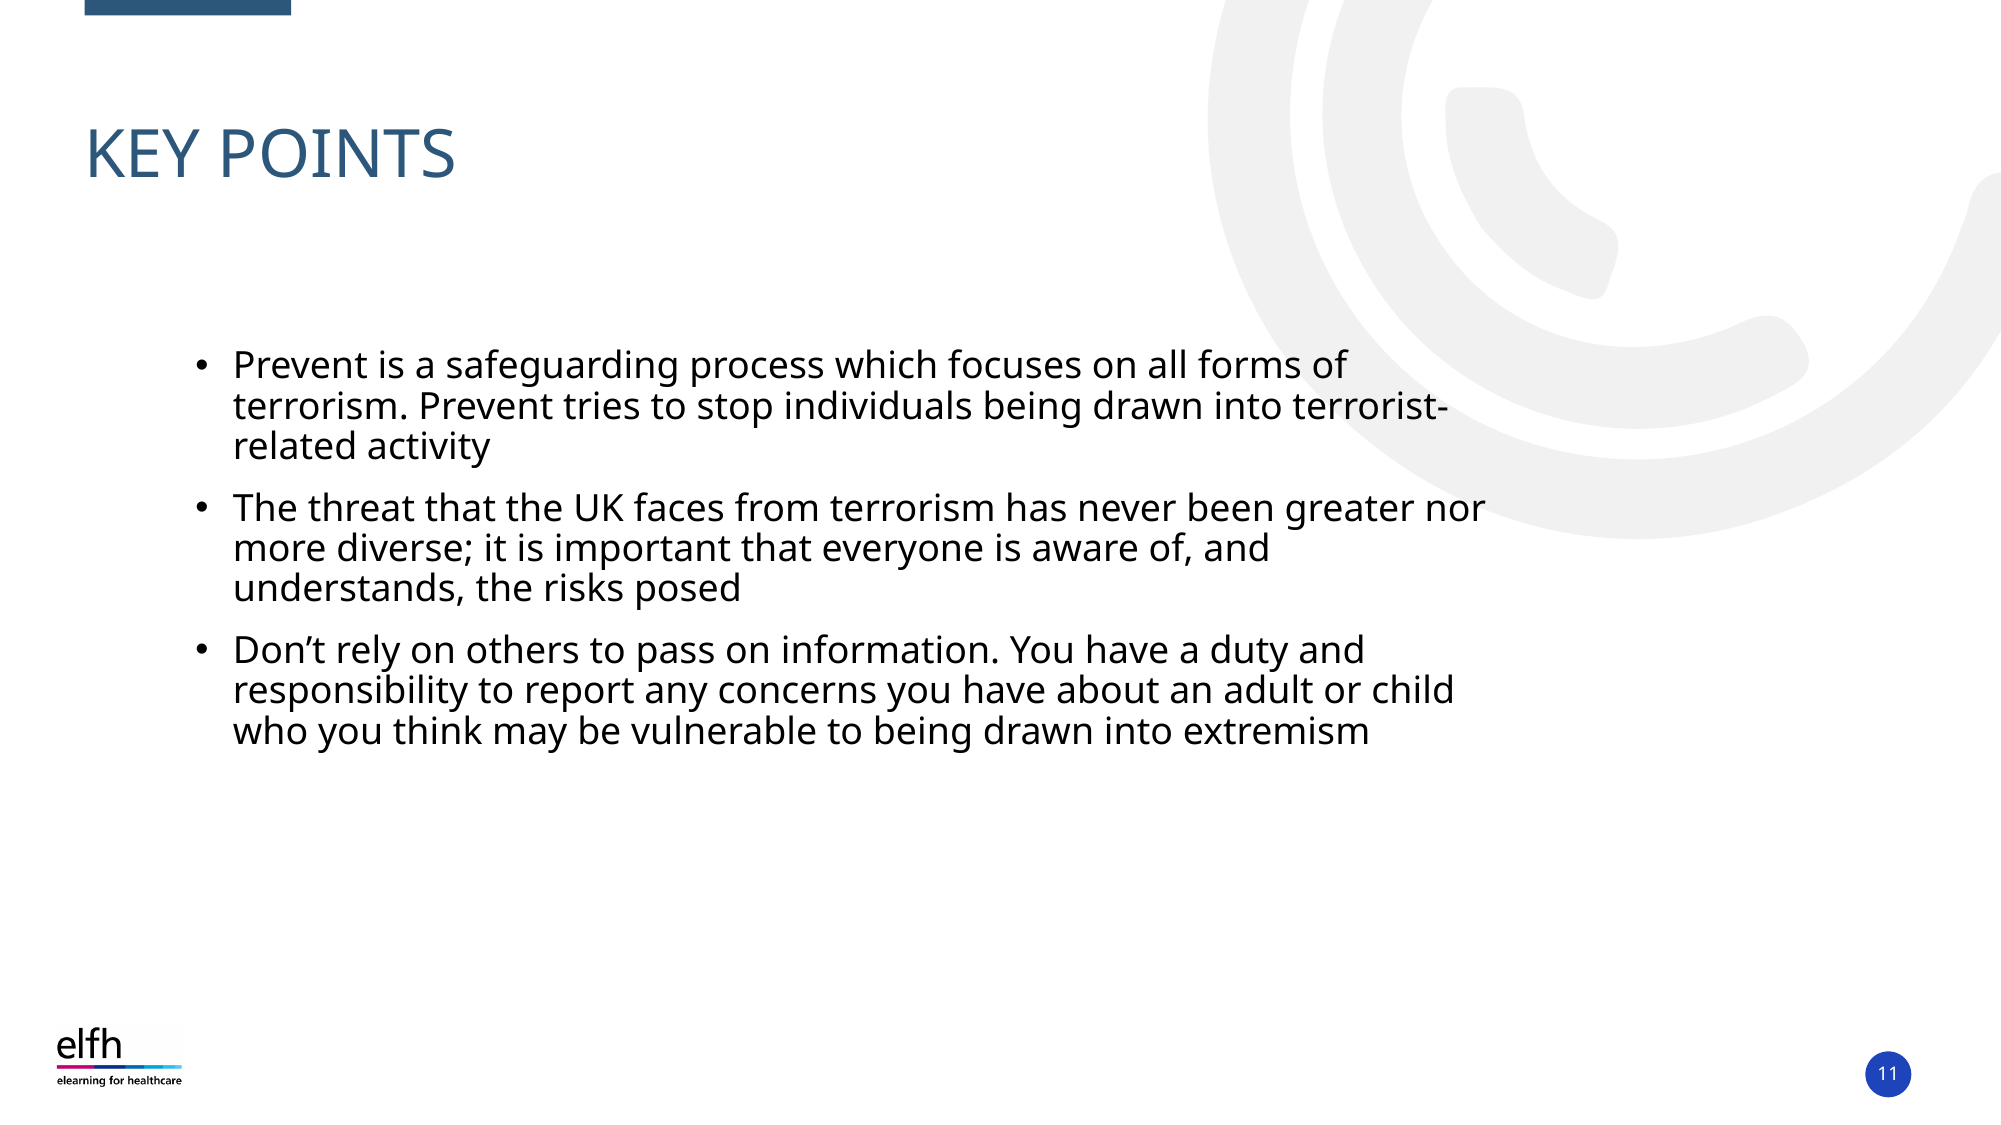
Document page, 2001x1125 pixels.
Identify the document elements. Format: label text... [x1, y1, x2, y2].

picture [50, 1024, 188, 1090]
list Prevent is a safeguarding process which focuses on all forms of terrorism. Prevent tries to stop individuals being drawn into terrorist-related activity The threat that the UK faces from terrorism has never been greater nor more diverse; it is important that everyone is aware of, and understands, the risks posed Don’t rely on others to pass on information. You have a duty and responsibility to report any concerns you have about an adult or child who you think may be vulnerable to being drawn into extremism [180, 225, 1524, 940]
slide_number 11 [1864, 1059, 1913, 1090]
title KEY POINTS [84, 40, 883, 192]
